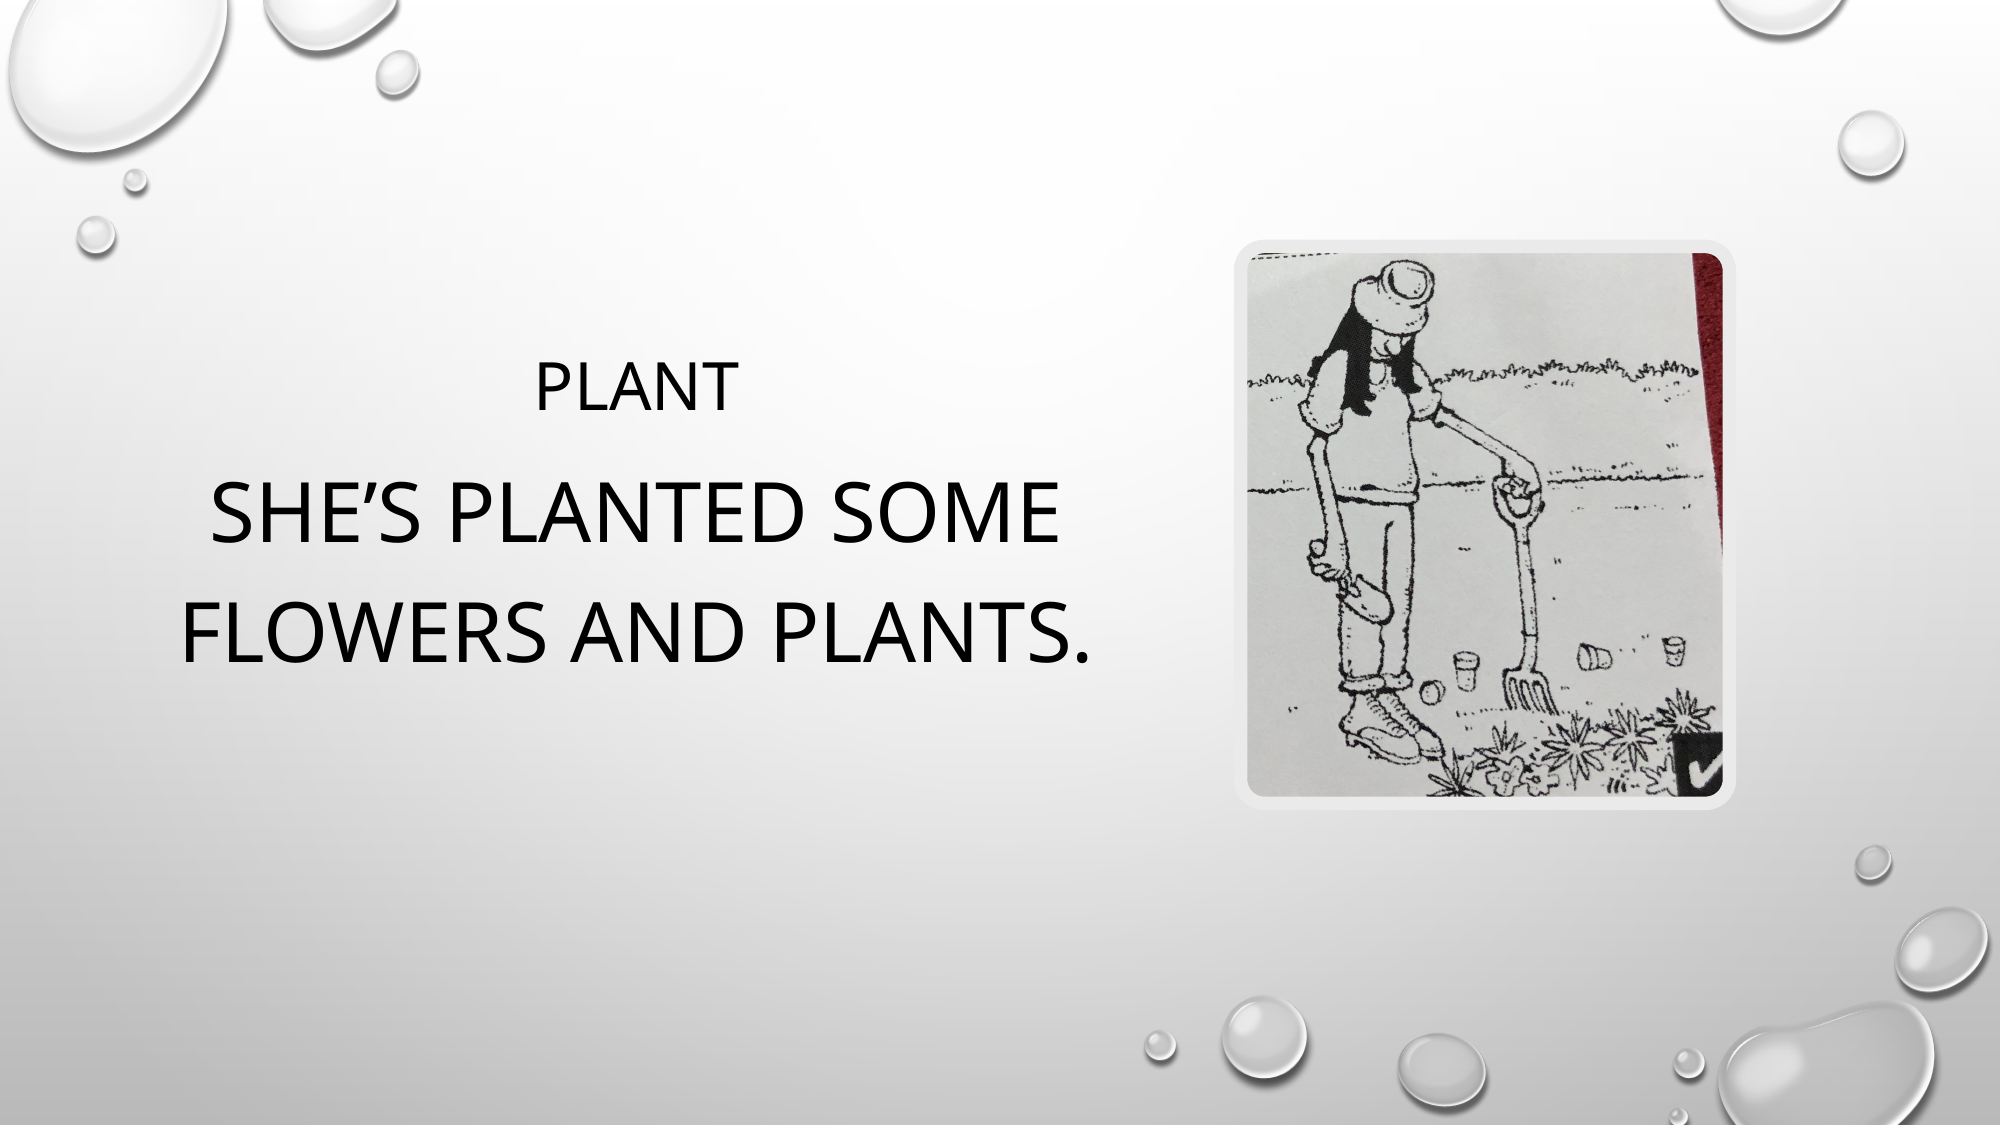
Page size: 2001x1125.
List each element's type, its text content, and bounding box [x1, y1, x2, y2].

picture [0, 0, 2000, 1125]
list sHe’s planted some flowers and plants. [149, 431, 1124, 950]
title plant [149, 99, 1124, 431]
